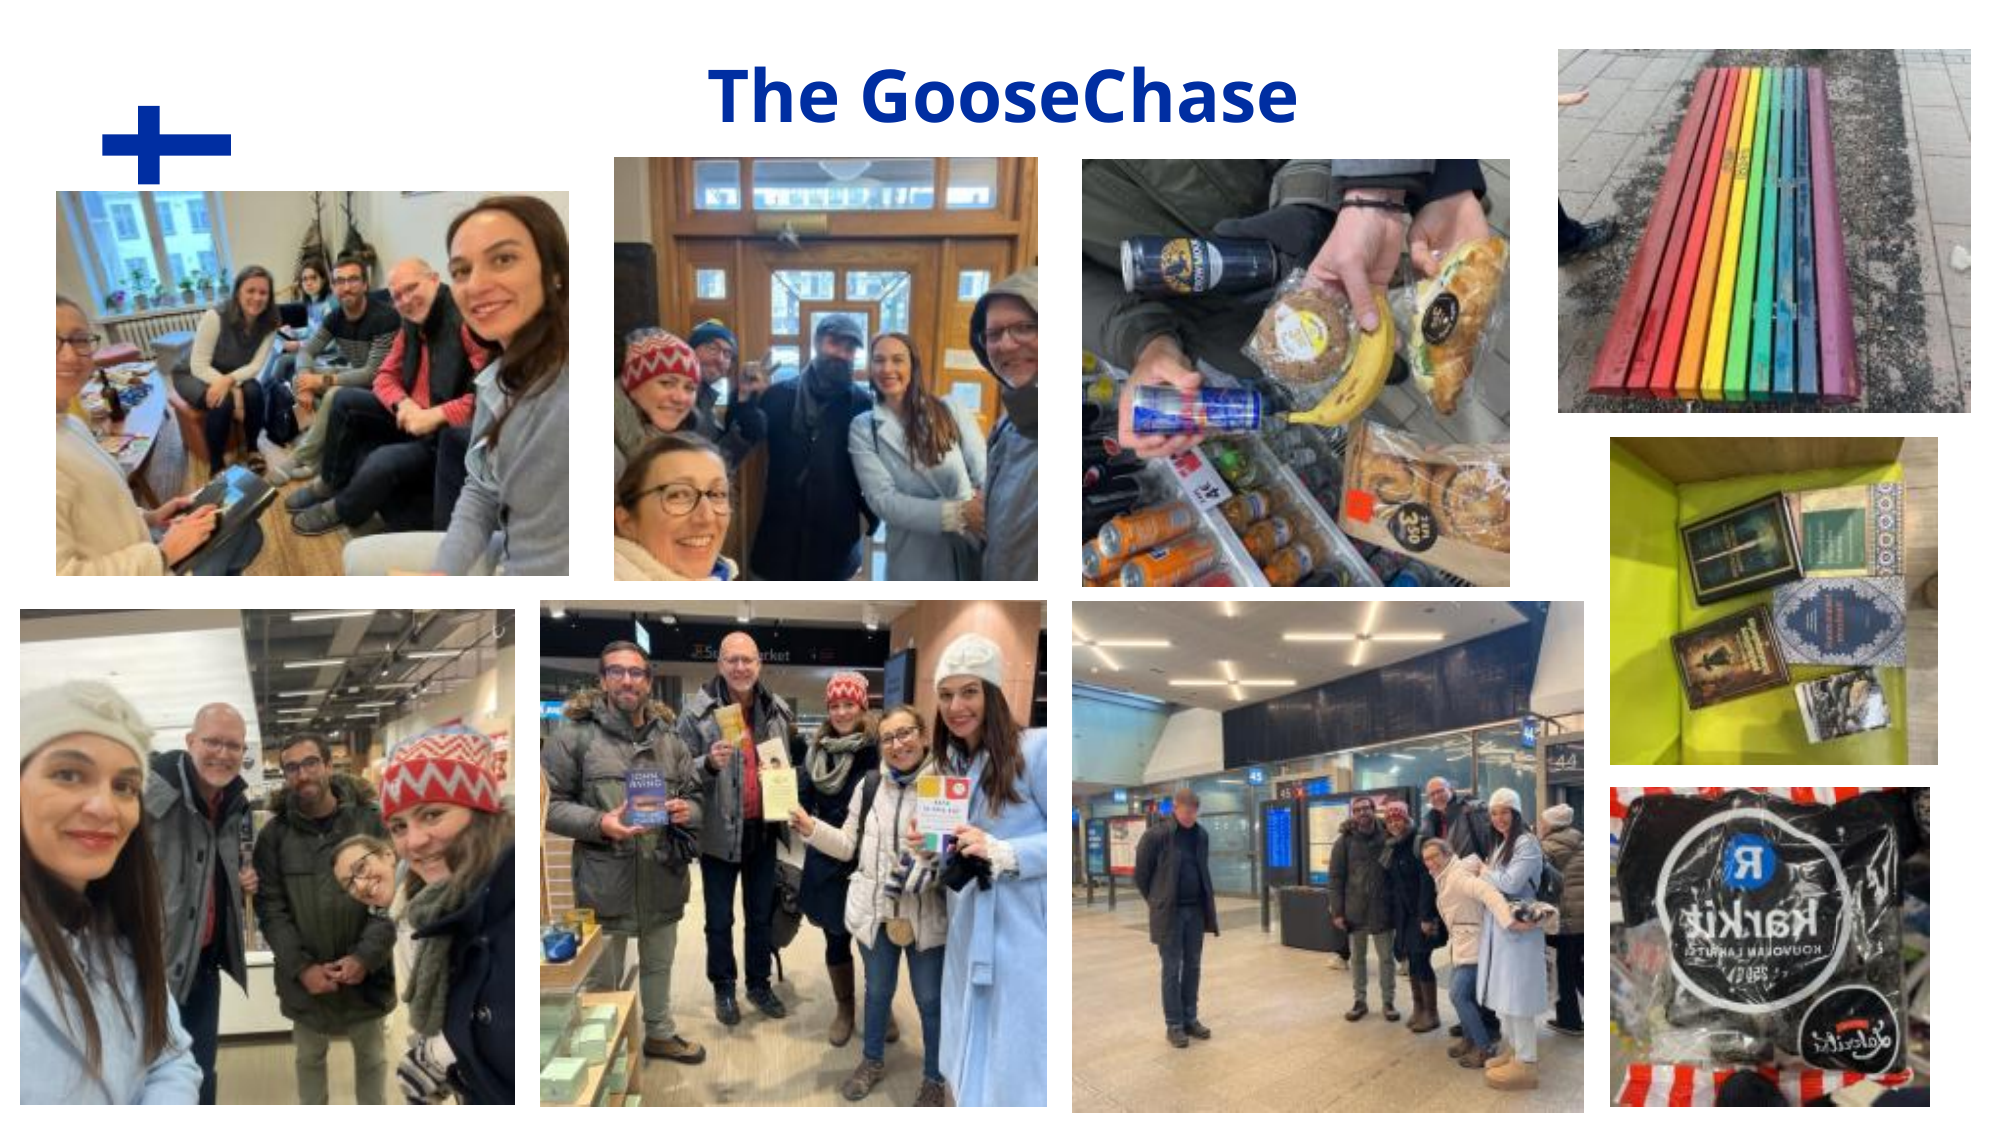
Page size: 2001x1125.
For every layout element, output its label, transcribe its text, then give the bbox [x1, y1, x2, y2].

picture [1071, 600, 1585, 1114]
picture [20, 609, 516, 1105]
title The GooseChase [50, 50, 1556, 155]
picture [56, 191, 569, 576]
picture [1558, 49, 1971, 414]
picture [1609, 787, 1930, 1107]
picture [540, 600, 1047, 1107]
picture [613, 156, 1038, 581]
picture [1609, 437, 1938, 766]
picture [1082, 159, 1510, 587]
